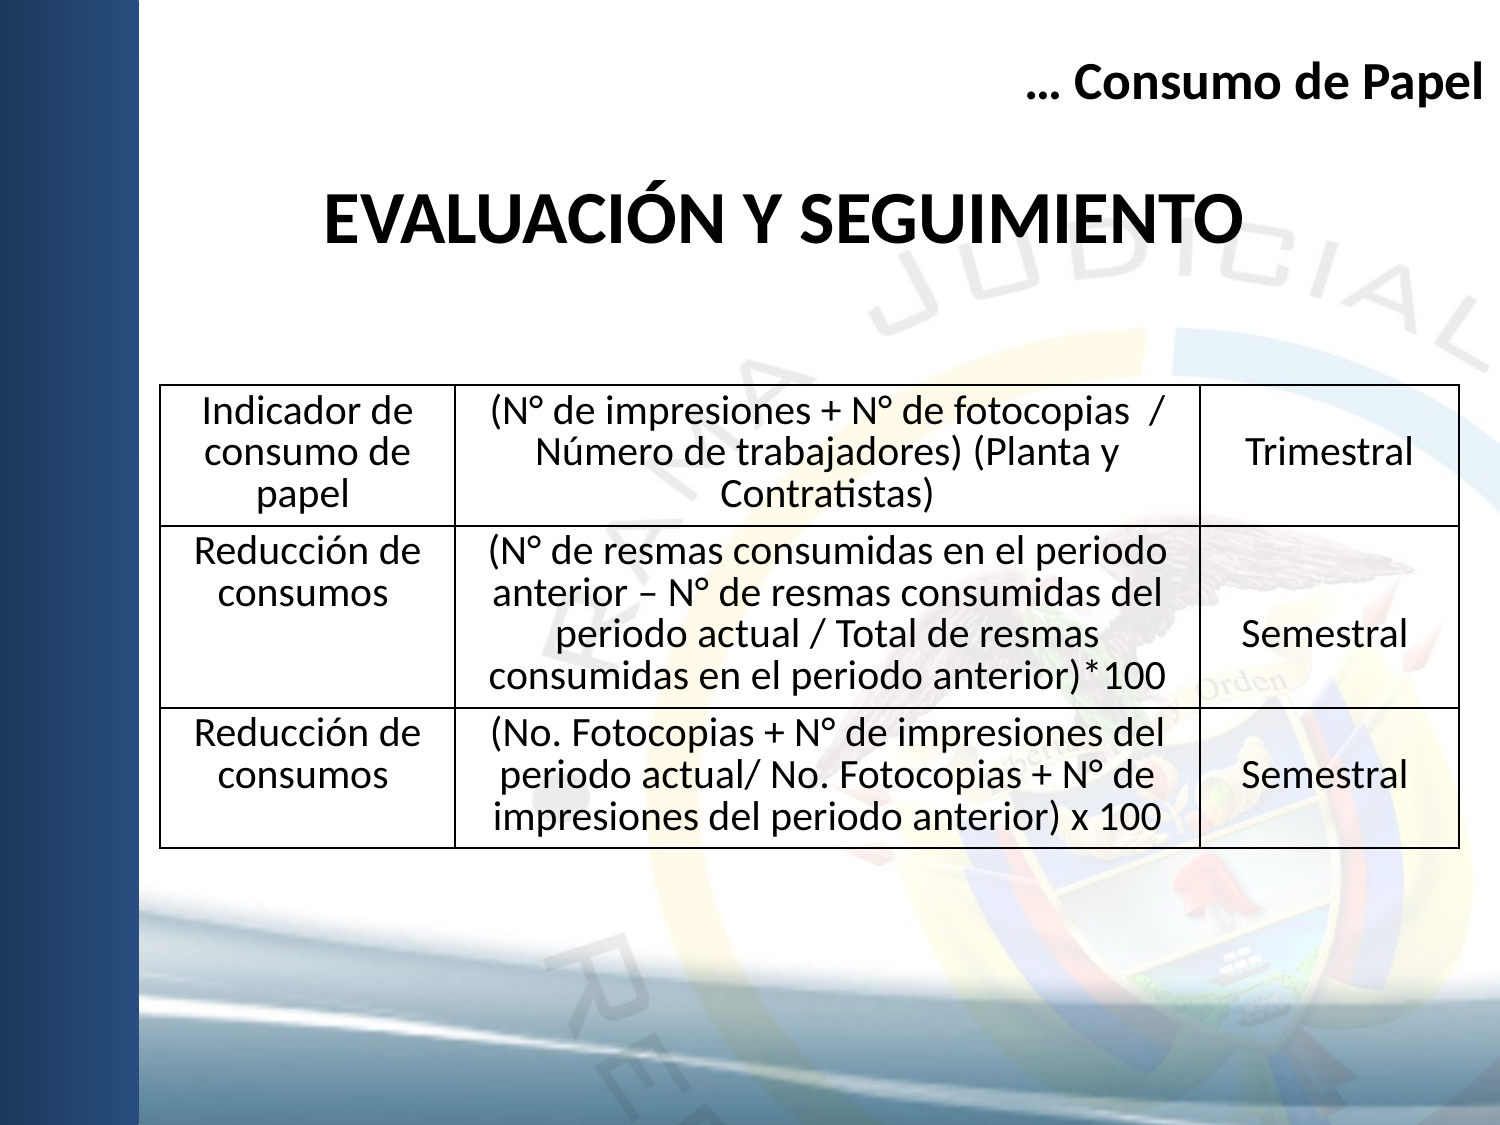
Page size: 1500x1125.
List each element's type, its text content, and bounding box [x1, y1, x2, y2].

text_box EVALUACIÓN Y SEGUIMIENTO [109, 160, 1460, 277]
table_cell Reducción de consumos [161, 709, 454, 847]
table_header Trimestral [1201, 386, 1458, 525]
table_cell Semestral [1201, 527, 1458, 707]
table_header (N° de impresiones + N° de fotocopias / Número de trabajadores) (Planta y Contratistas) [456, 386, 1199, 525]
title … Consumo de Papel [206, 38, 1500, 118]
picture [139, 0, 1500, 1125]
table_cell (No. Fotocopias + N° de impresiones del periodo actual/ No. Fotocopias + N° de impresiones del periodo anterior) x 100 [456, 709, 1199, 847]
table_cell Semestral [1201, 709, 1458, 847]
table_header Indicador de consumo de papel [161, 386, 454, 525]
table_cell (N° de resmas consumidas en el periodo anterior – N° de resmas consumidas del periodo actual / Total de resmas consumidas en el periodo anterior)*100 [456, 527, 1199, 707]
table_cell Reducción de consumos [161, 527, 454, 707]
